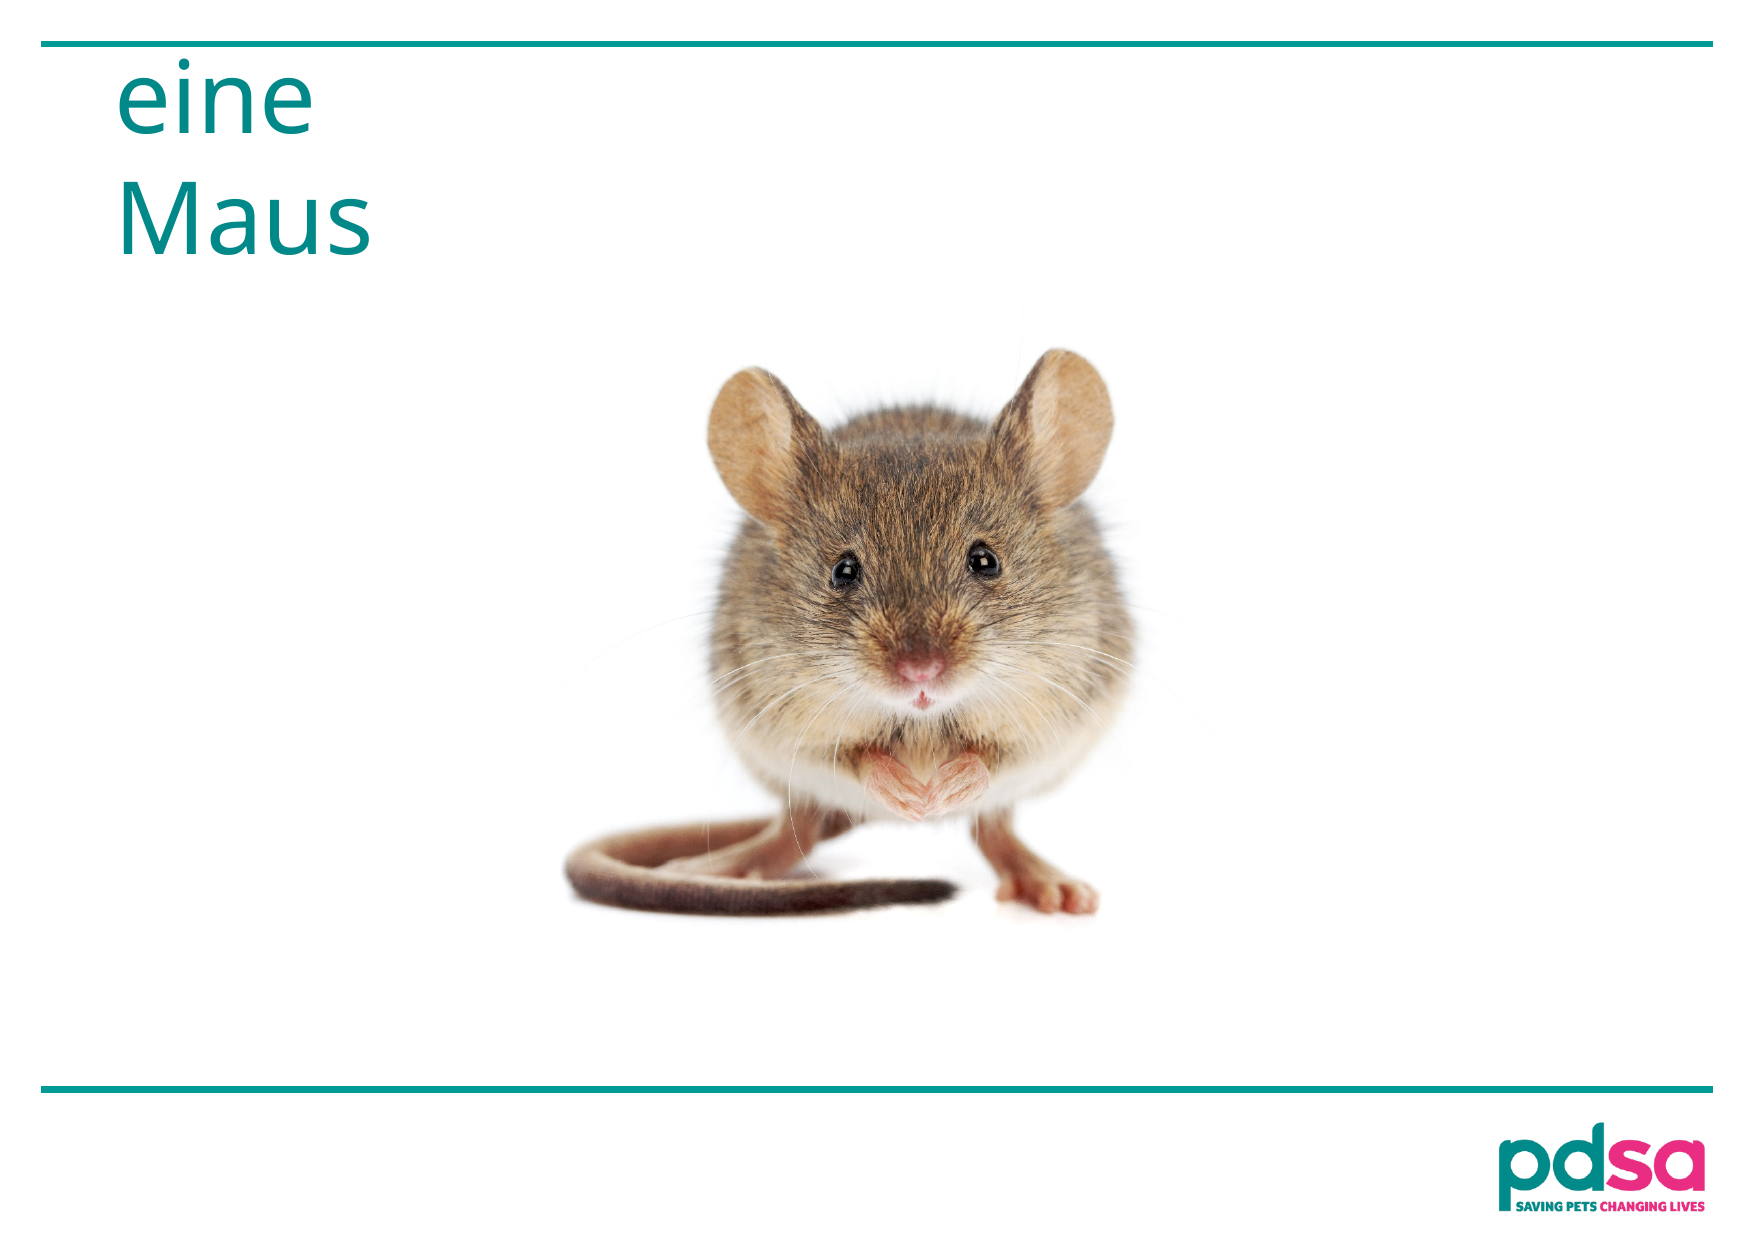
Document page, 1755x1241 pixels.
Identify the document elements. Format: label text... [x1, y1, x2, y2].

picture [1448, 1071, 1755, 1241]
picture [439, 222, 1336, 1016]
title eine Maus [97, 23, 602, 284]
